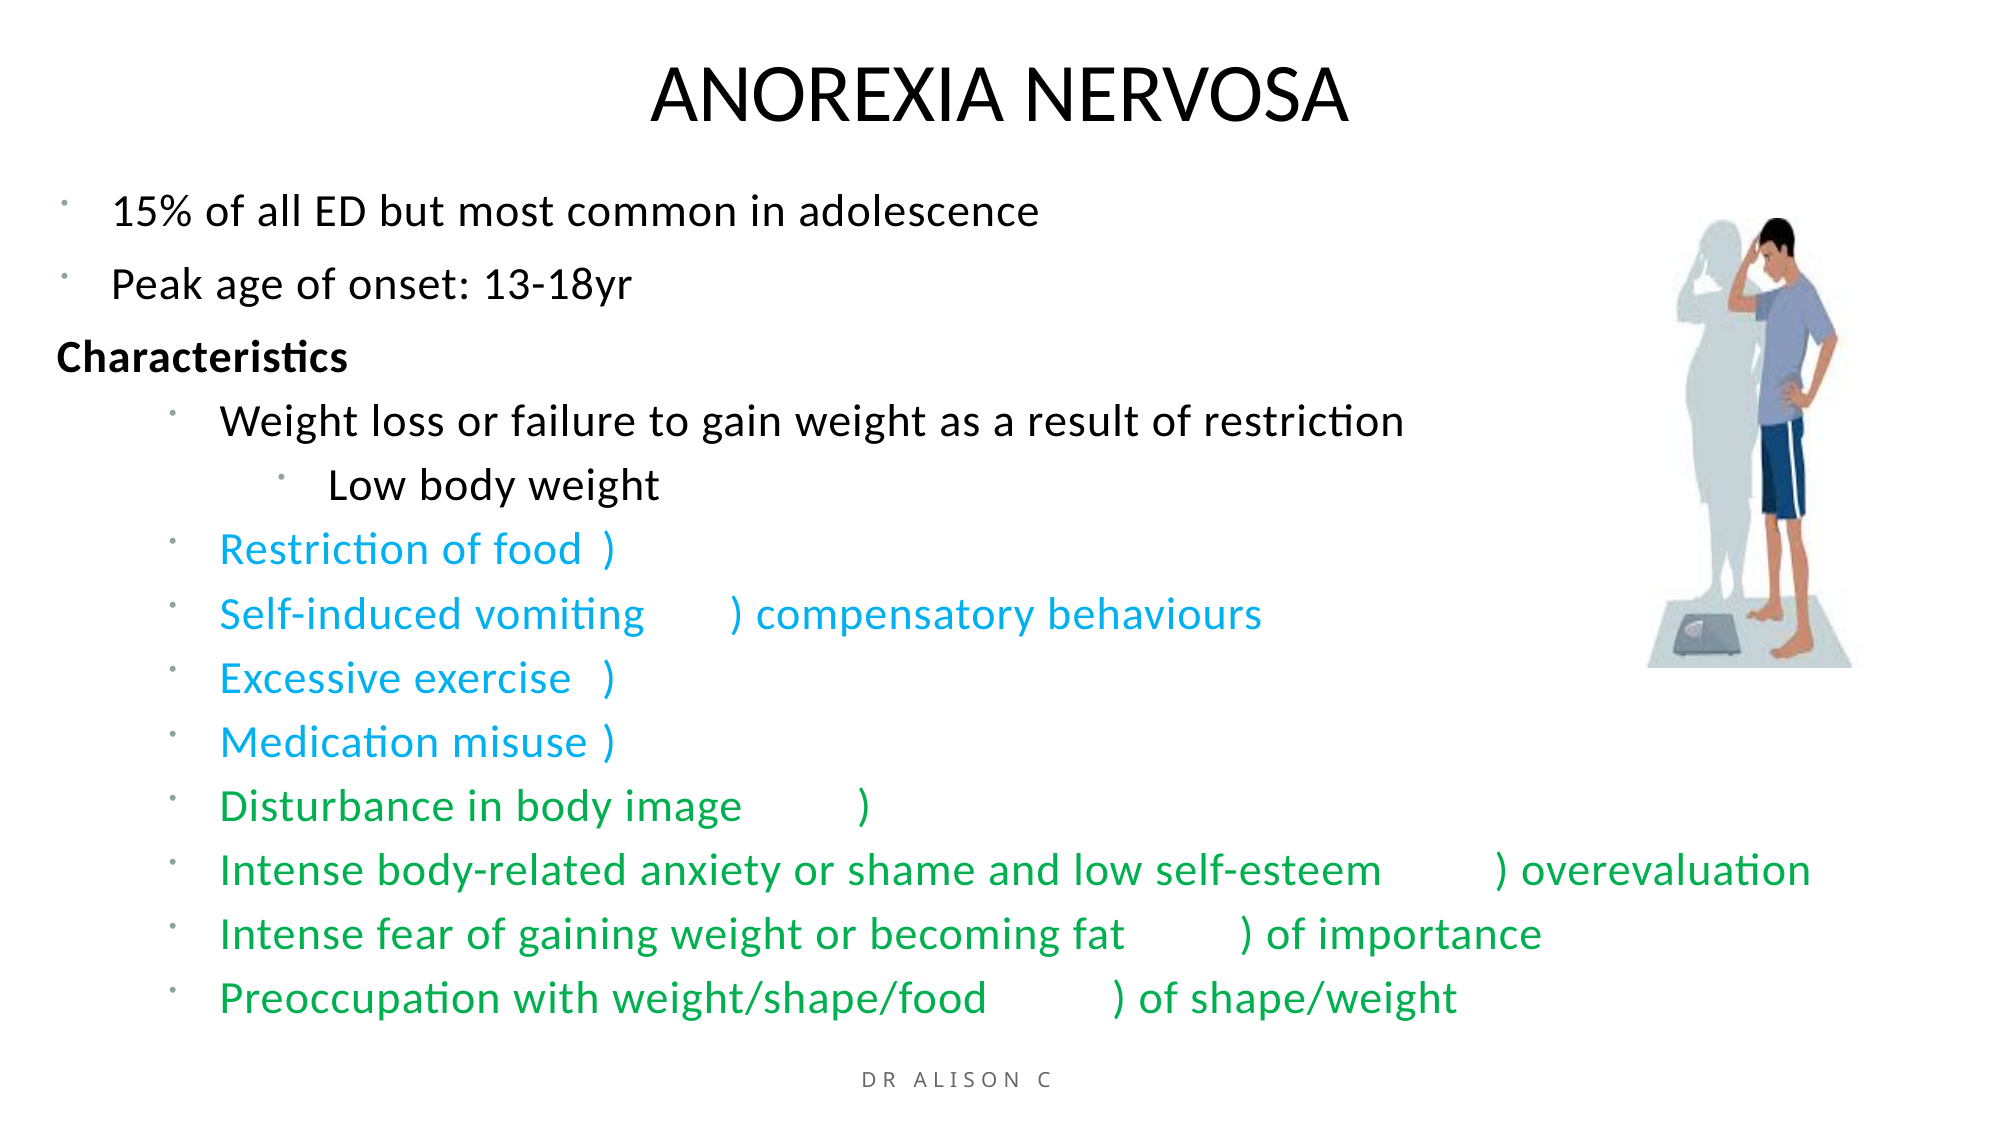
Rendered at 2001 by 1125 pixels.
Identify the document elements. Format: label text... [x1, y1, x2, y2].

title ANOREXIA NERVOSA [162, 24, 1838, 145]
picture [1547, 218, 1954, 668]
footer Dr Alison Cowan [451, 1042, 1549, 1119]
list 15% of all ED but most common in adolescence Peak age of onset: 13-18yr Characteristics Weight loss or failure to gain weight as a result of restriction Low body weight Restriction of food ) Self-induced vomiting ) compensatory behaviours Excessive exercise ) Medication misuse ) Disturbance in body image ) Intense body-related anxiety or shame and low self-esteem ) overevaluation Intense fear of gaining weight or becoming fat ) of importance Preoccupation with weight/shape/food ) of shape/weight [41, 145, 1959, 1048]
